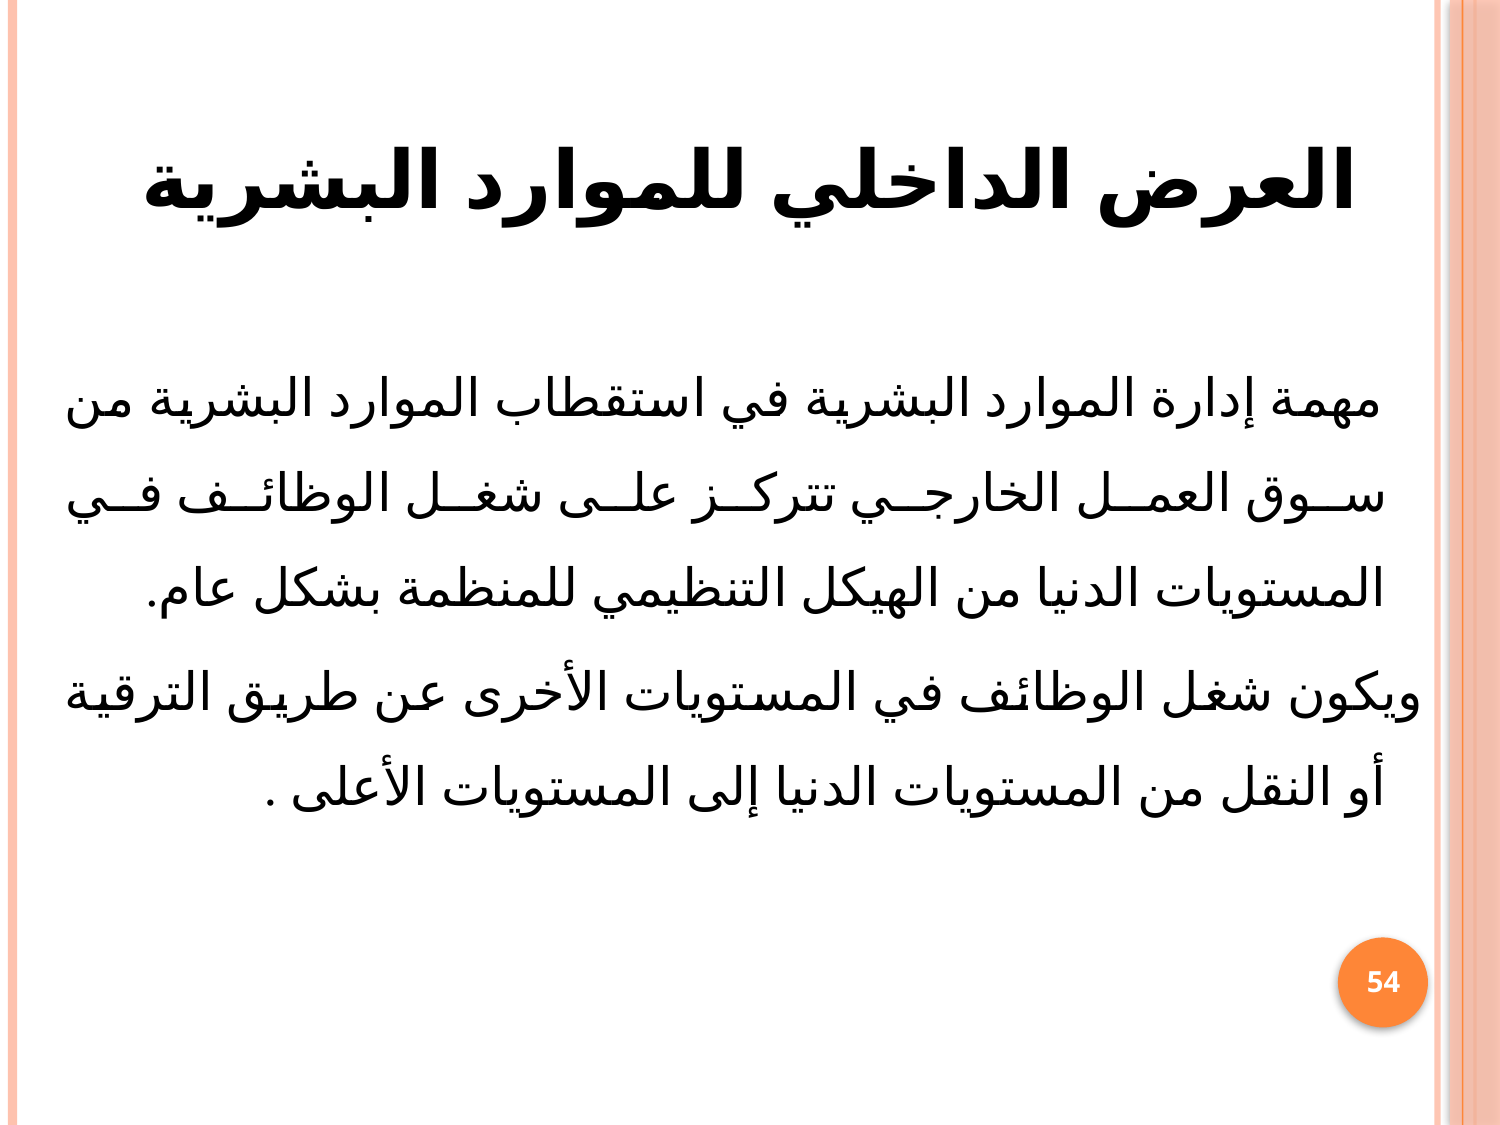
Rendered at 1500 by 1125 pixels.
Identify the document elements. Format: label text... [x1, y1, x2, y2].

title العرض الداخلي للموارد البشرية [75, 45, 1425, 233]
list مهمة إدارة الموارد البشرية في استقطاب الموارد البشرية من سوق العمل الخارجي تتركز على شغل الوظائف في المستويات الدنيا من الهيكل التنظيمي للمنظمة بشكل عام. ويكون شغل الوظائف في المستويات الأخرى عن طريق الترقية أو النقل من المستويات الدنيا إلى المستويات الأعلى . [50, 324, 1438, 1062]
slide_number 54 [1333, 940, 1434, 1027]
